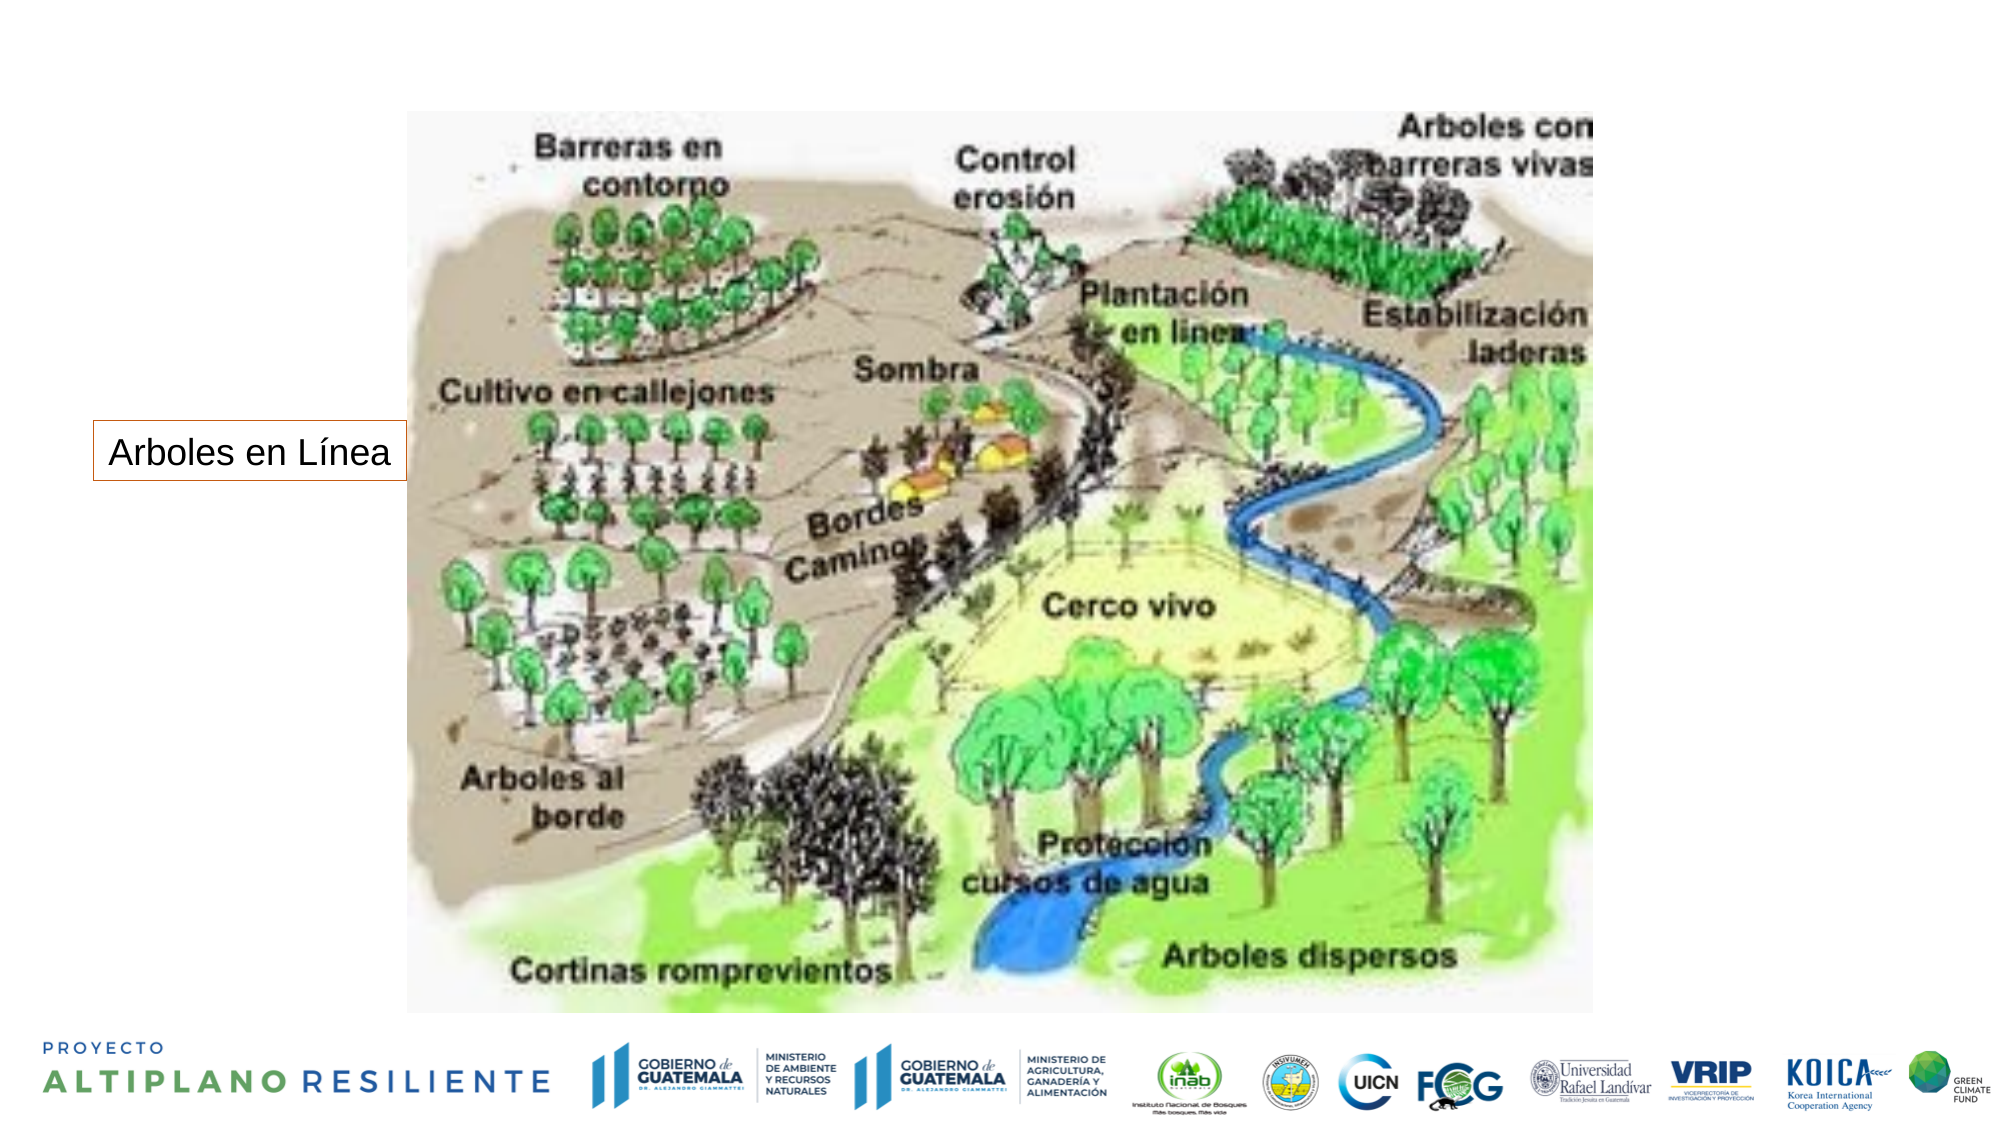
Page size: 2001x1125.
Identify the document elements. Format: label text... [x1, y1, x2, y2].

picture [0, 0, 2001, 1125]
text_box Arboles en Línea [93, 420, 407, 481]
